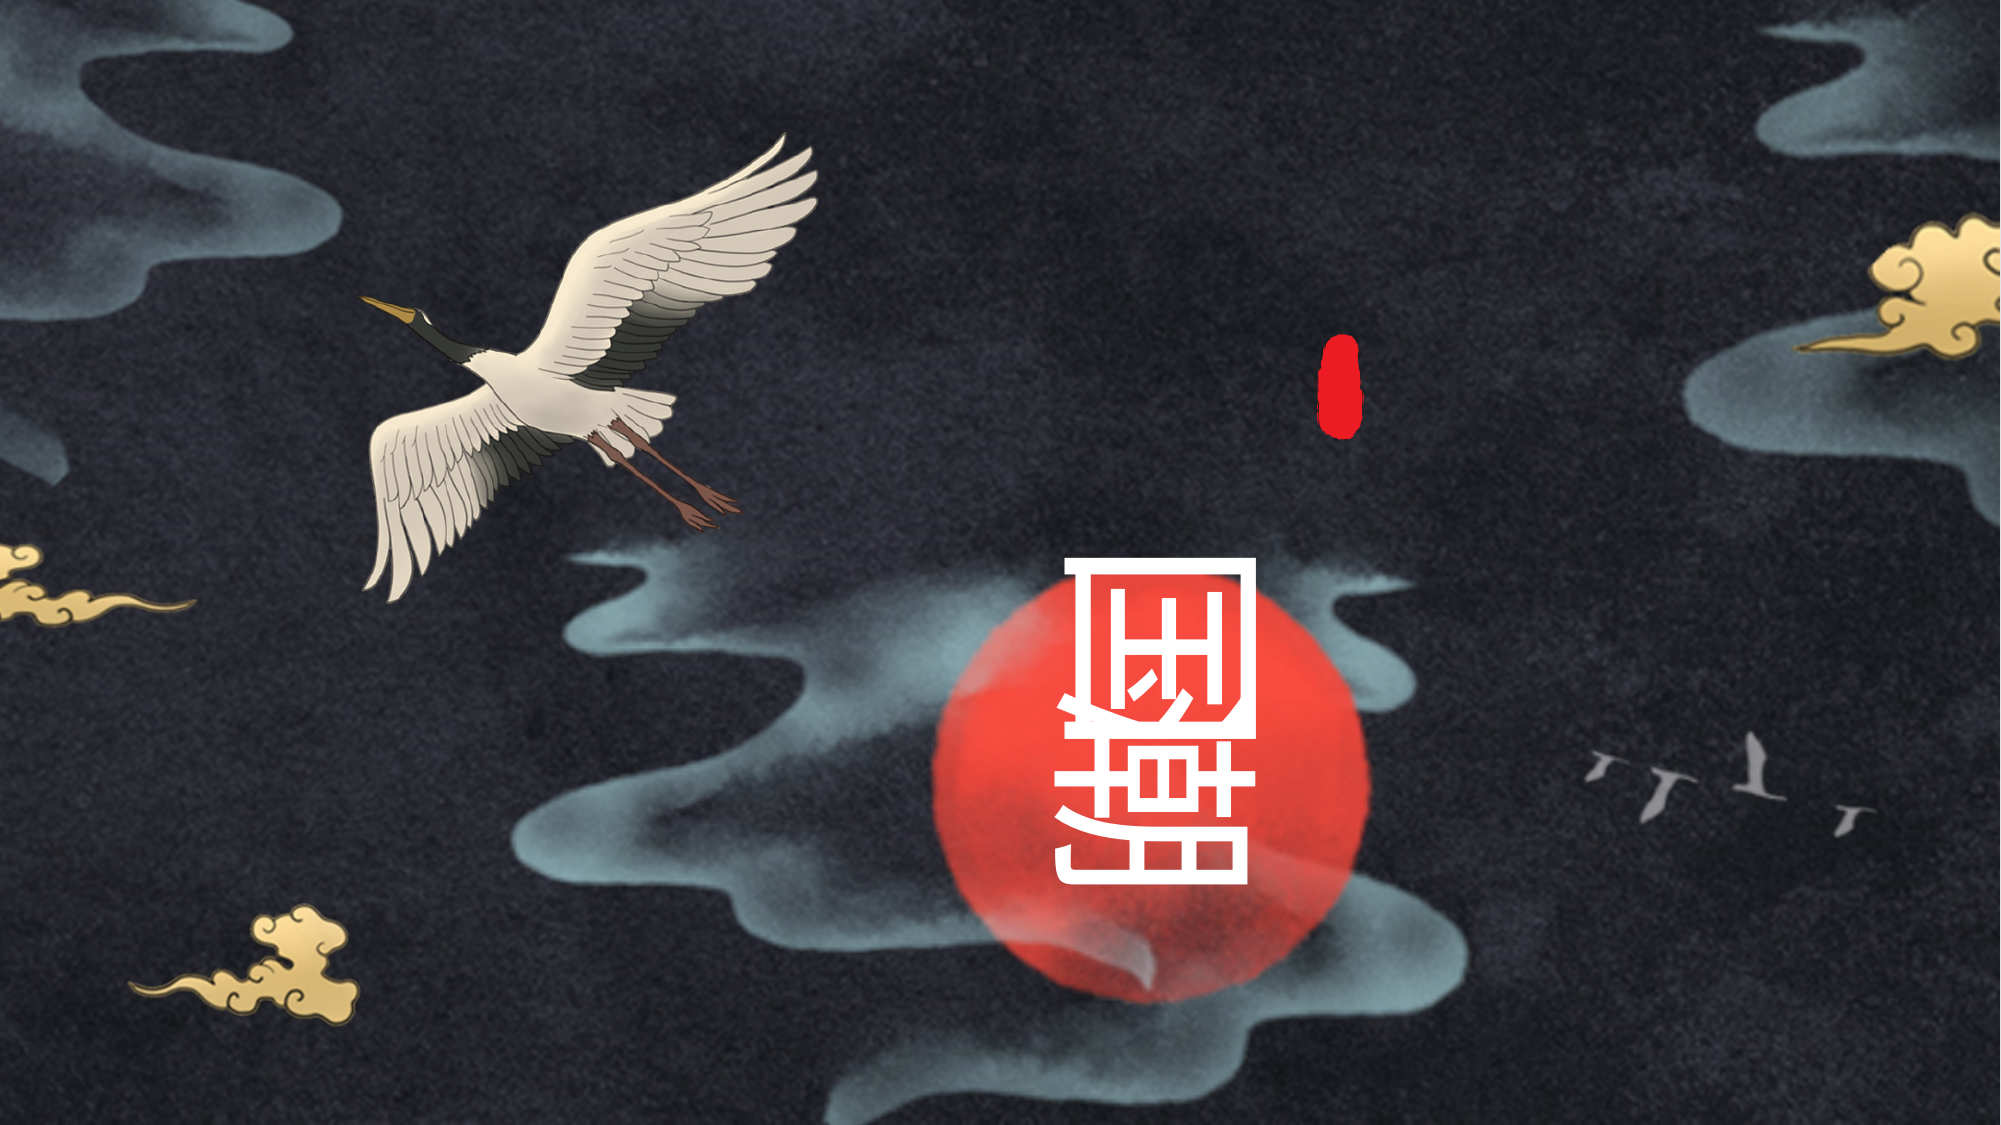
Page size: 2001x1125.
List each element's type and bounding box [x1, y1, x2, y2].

text_box [1304, 320, 1374, 454]
picture [0, 0, 2001, 1125]
